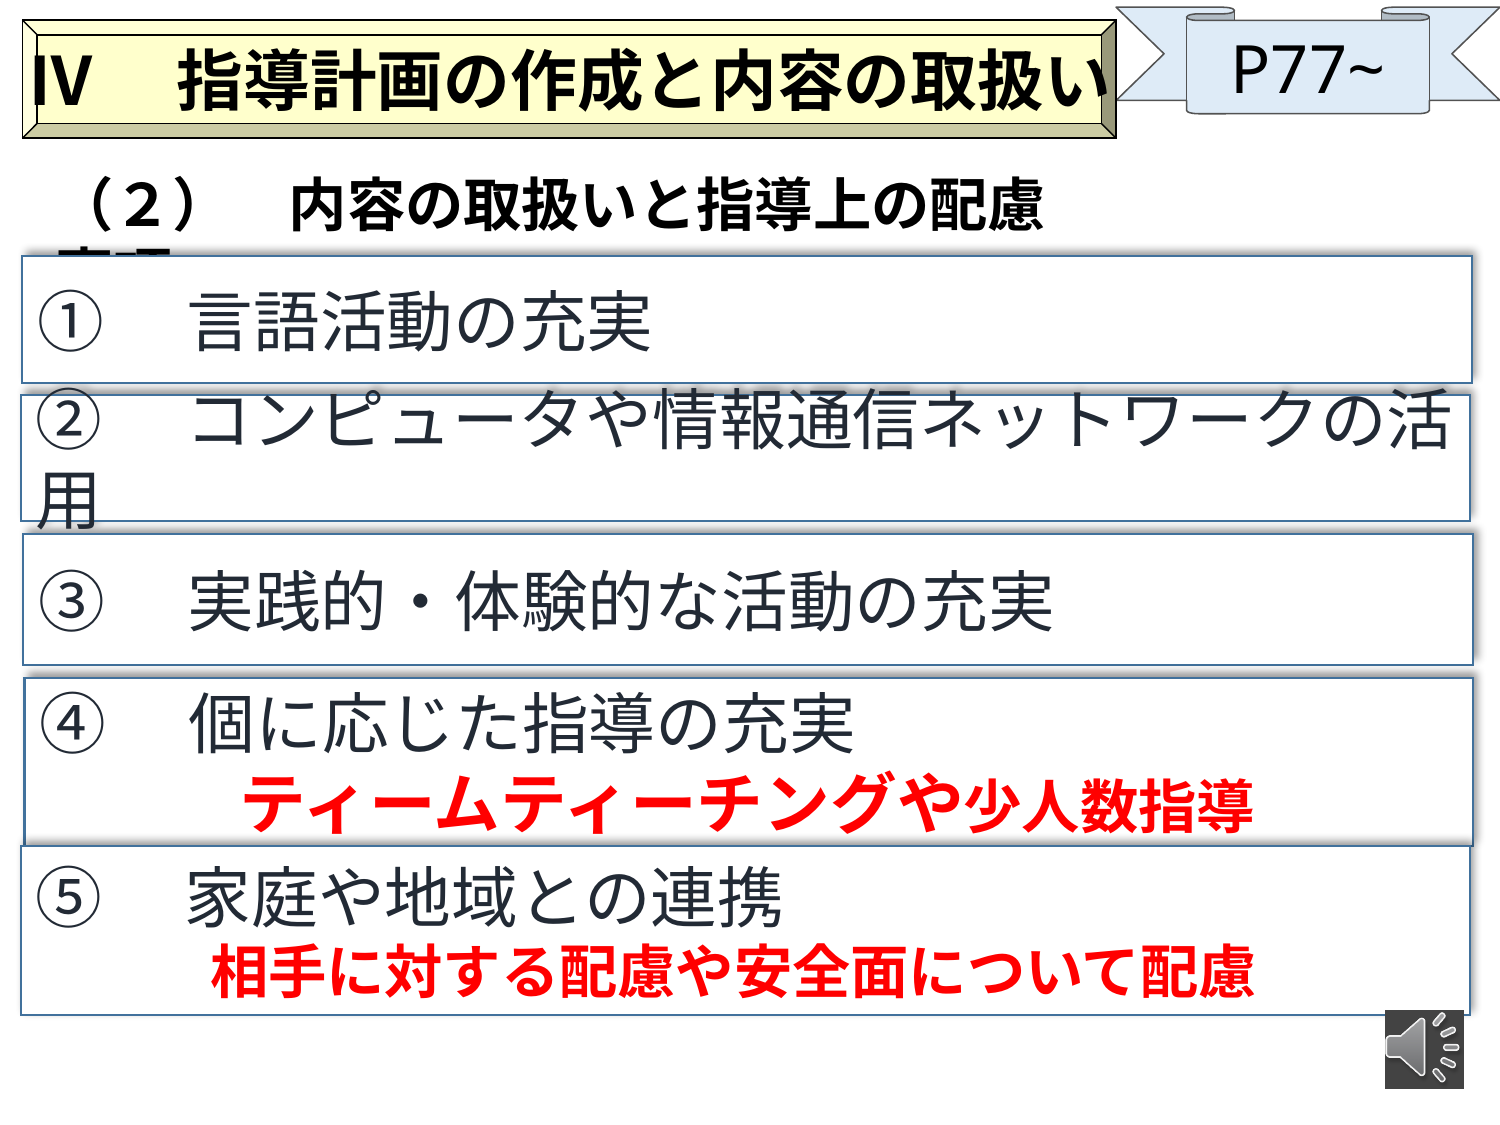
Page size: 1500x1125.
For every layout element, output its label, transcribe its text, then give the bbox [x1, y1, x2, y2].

text_box Ⅳ 指導計画の作成と内容の取扱い [22, 20, 1117, 139]
text_box （２） 内容の取扱いと指導上の配慮事項 [41, 160, 1117, 245]
text_box ⑤ 家庭や地域との連携 相手に対する配慮や安全面について配慮 [20, 846, 1471, 1016]
text_box ② コンピュータや情報通信ネットワークの活用 [21, 394, 1471, 522]
text_box P77~ [1116, 7, 1500, 114]
text_box ④ 個に応じた指導の充実 ティームティーチングや少人数指導 [24, 677, 1473, 836]
text_box ③ 実践的・体験的な活動の充実 [23, 534, 1473, 665]
text_box ① 言語活動の充実 [22, 256, 1472, 383]
picture [1384, 1009, 1465, 1090]
